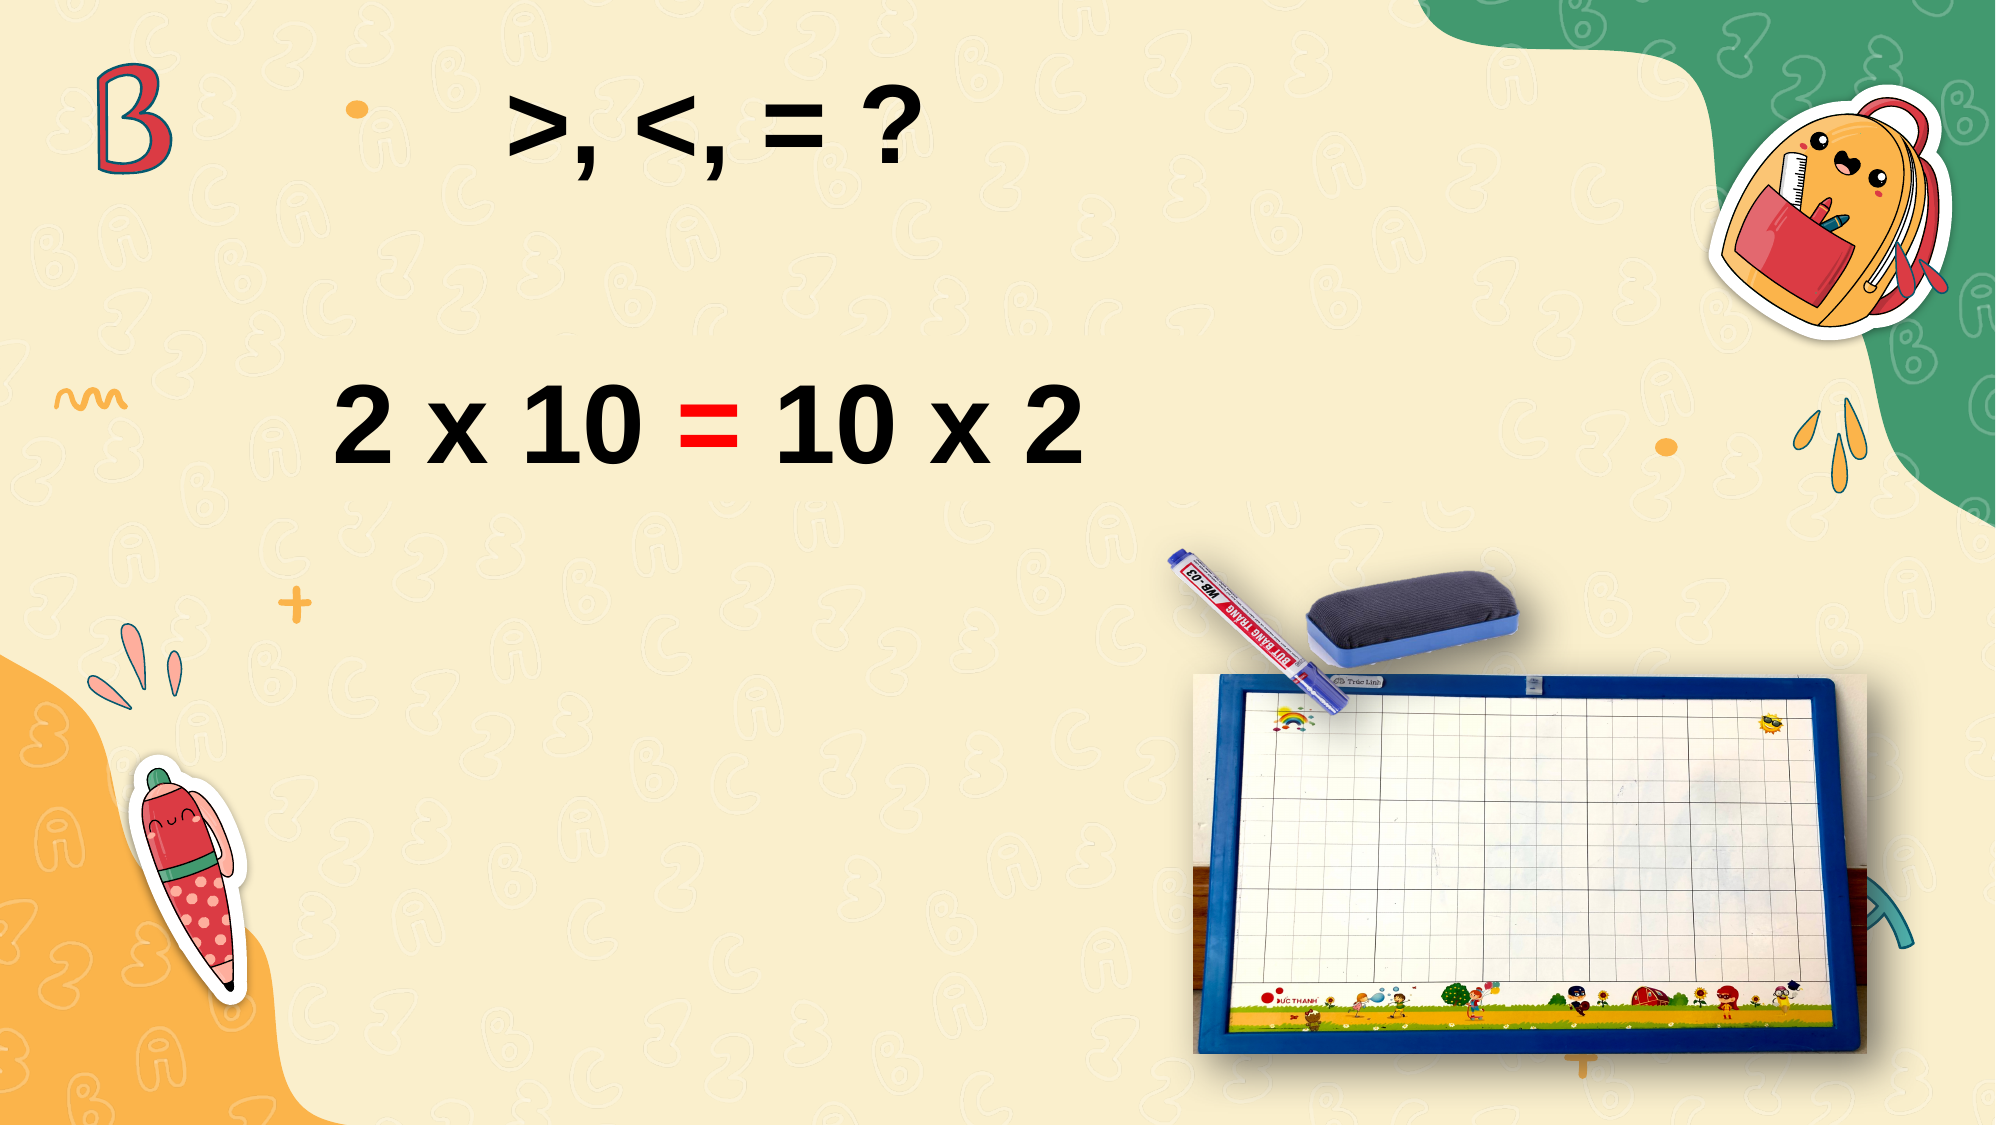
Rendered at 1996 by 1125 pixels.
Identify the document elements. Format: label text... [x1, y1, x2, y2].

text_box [1156, 512, 1867, 1054]
text_box >, <, = ? [482, 35, 1310, 202]
text_box 2 x 10 = 10 x 2 [309, 335, 1467, 502]
picture [0, 0, 1996, 1125]
